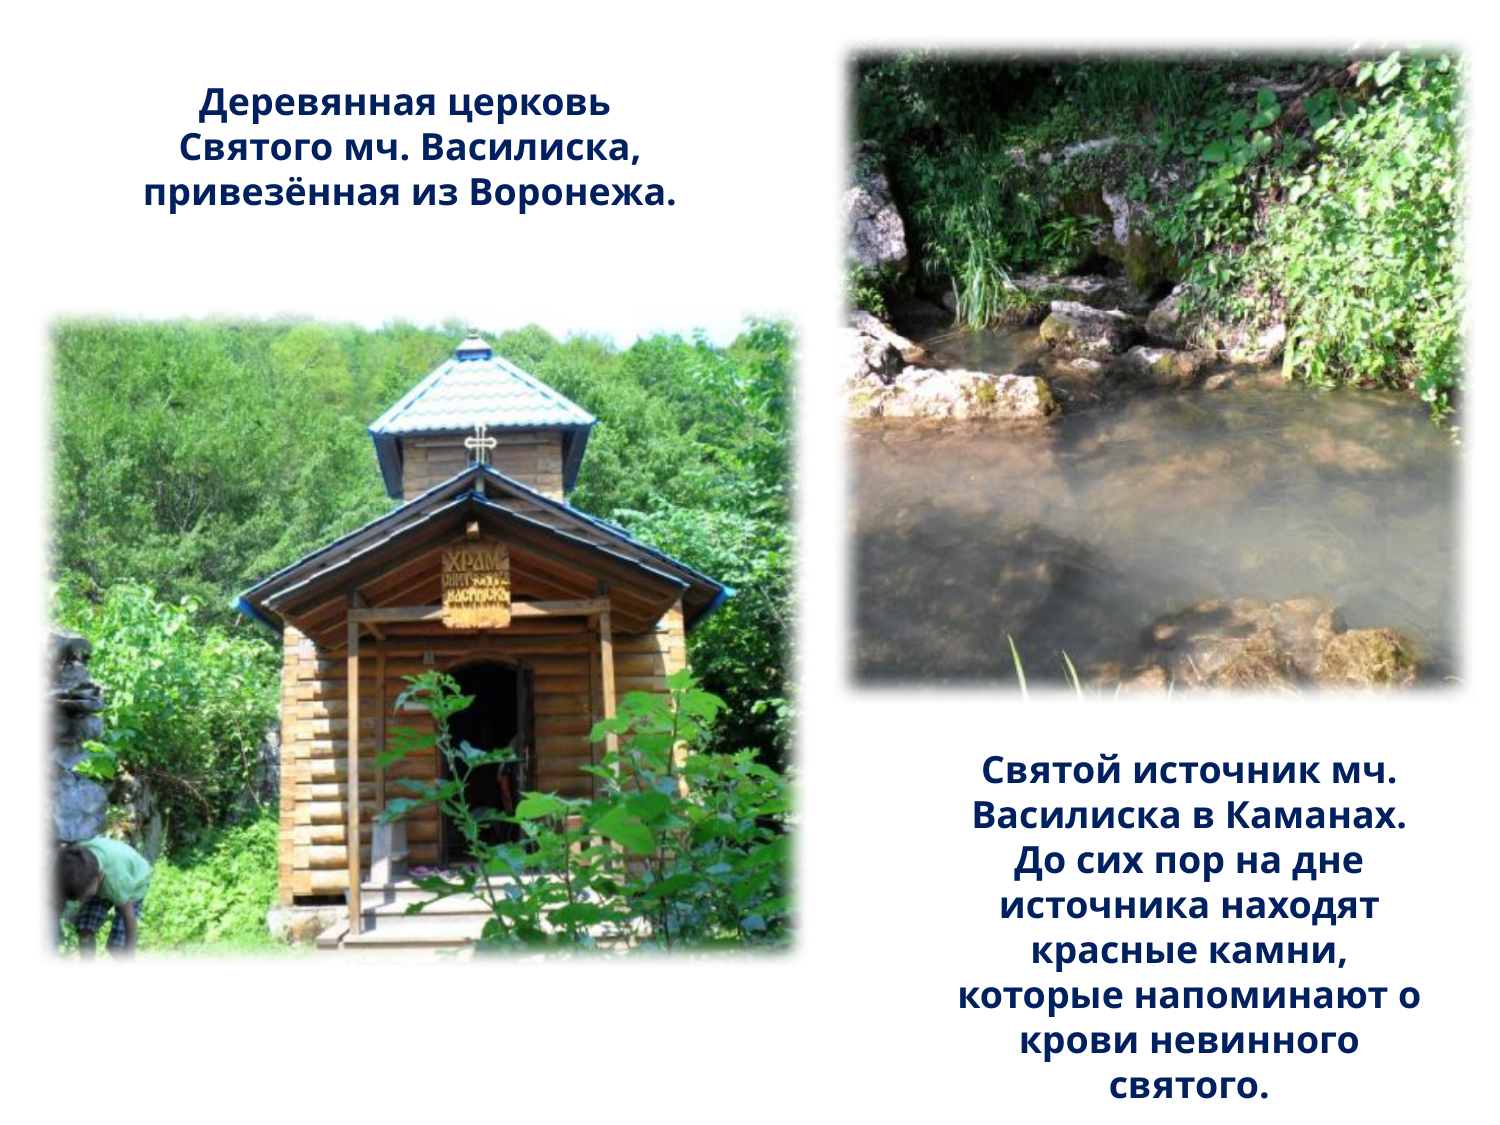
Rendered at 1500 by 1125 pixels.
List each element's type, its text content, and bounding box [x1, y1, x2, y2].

picture [831, 34, 1477, 704]
text_box Деревянная церковь Святого мч. Василиска, привезённая из Воронежа. [35, 70, 786, 220]
text_box Святой источник мч. Василиска в Каманах. До сих пор на дне источника находят красные камни, которые напоминают о крови невинного святого. [937, 738, 1442, 1113]
picture [34, 304, 809, 970]
